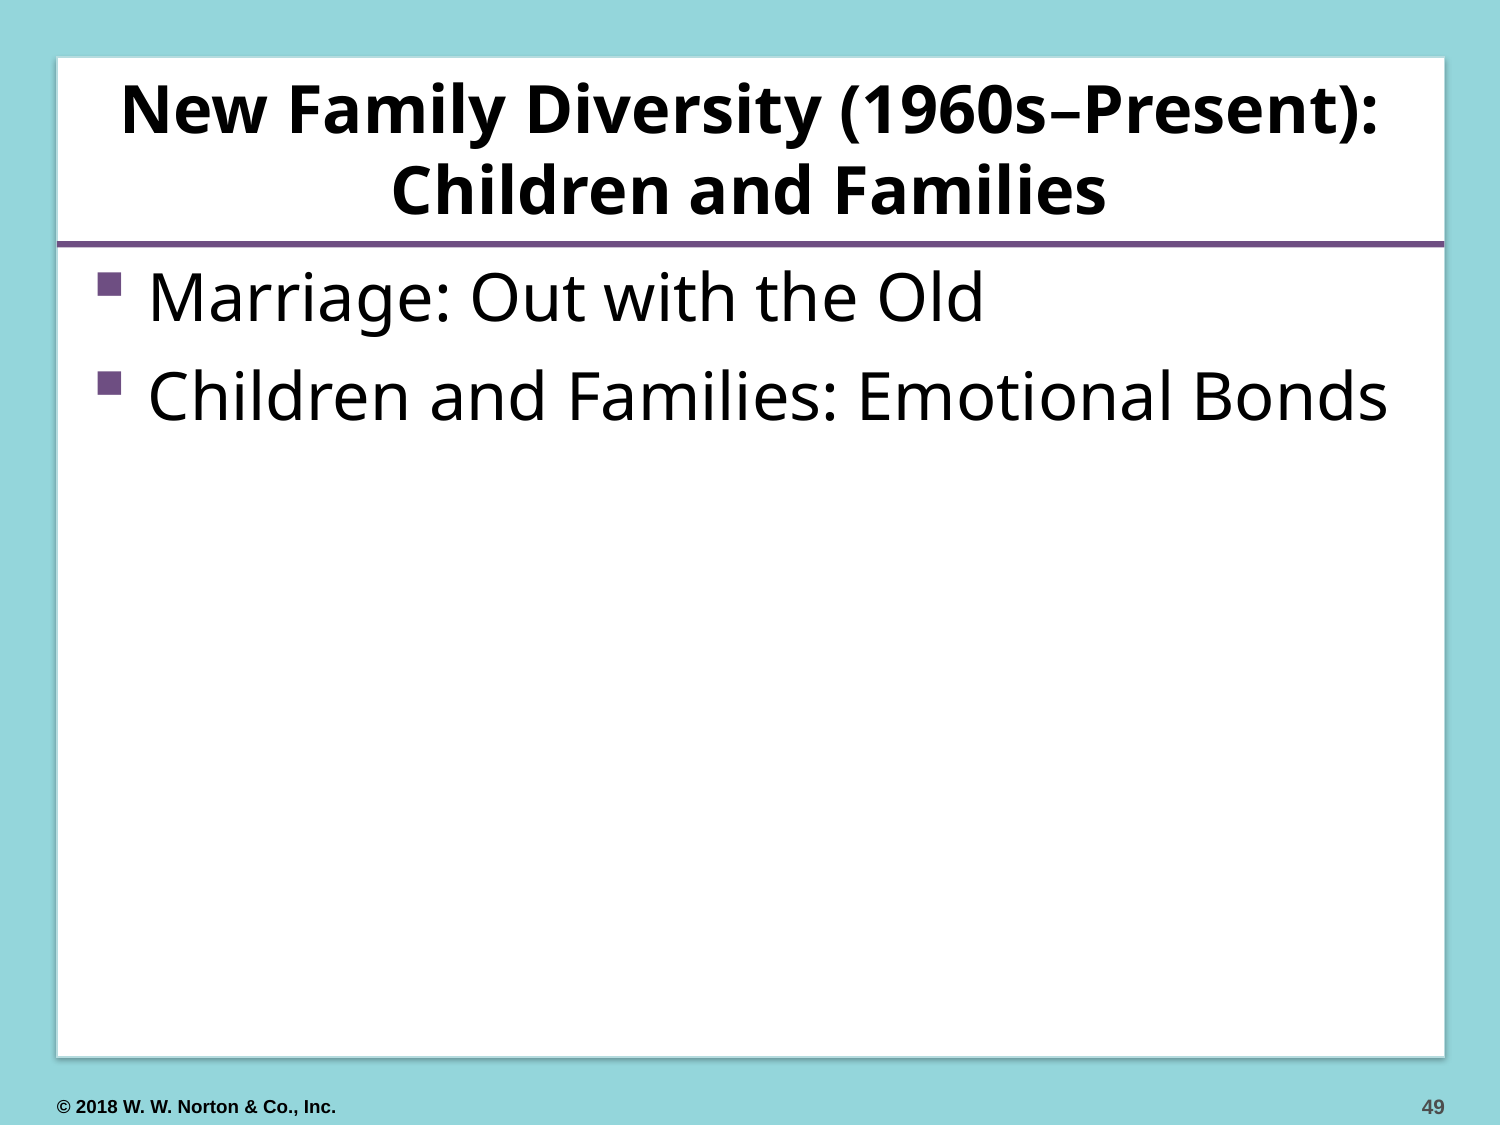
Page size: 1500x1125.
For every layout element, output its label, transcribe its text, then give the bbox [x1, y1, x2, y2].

title New Family Diversity (1960s–Present): Children and Families [57, 57, 1443, 238]
list Marriage: Out with the Old Children and Families: Emotional Bonds [76, 247, 1413, 1025]
